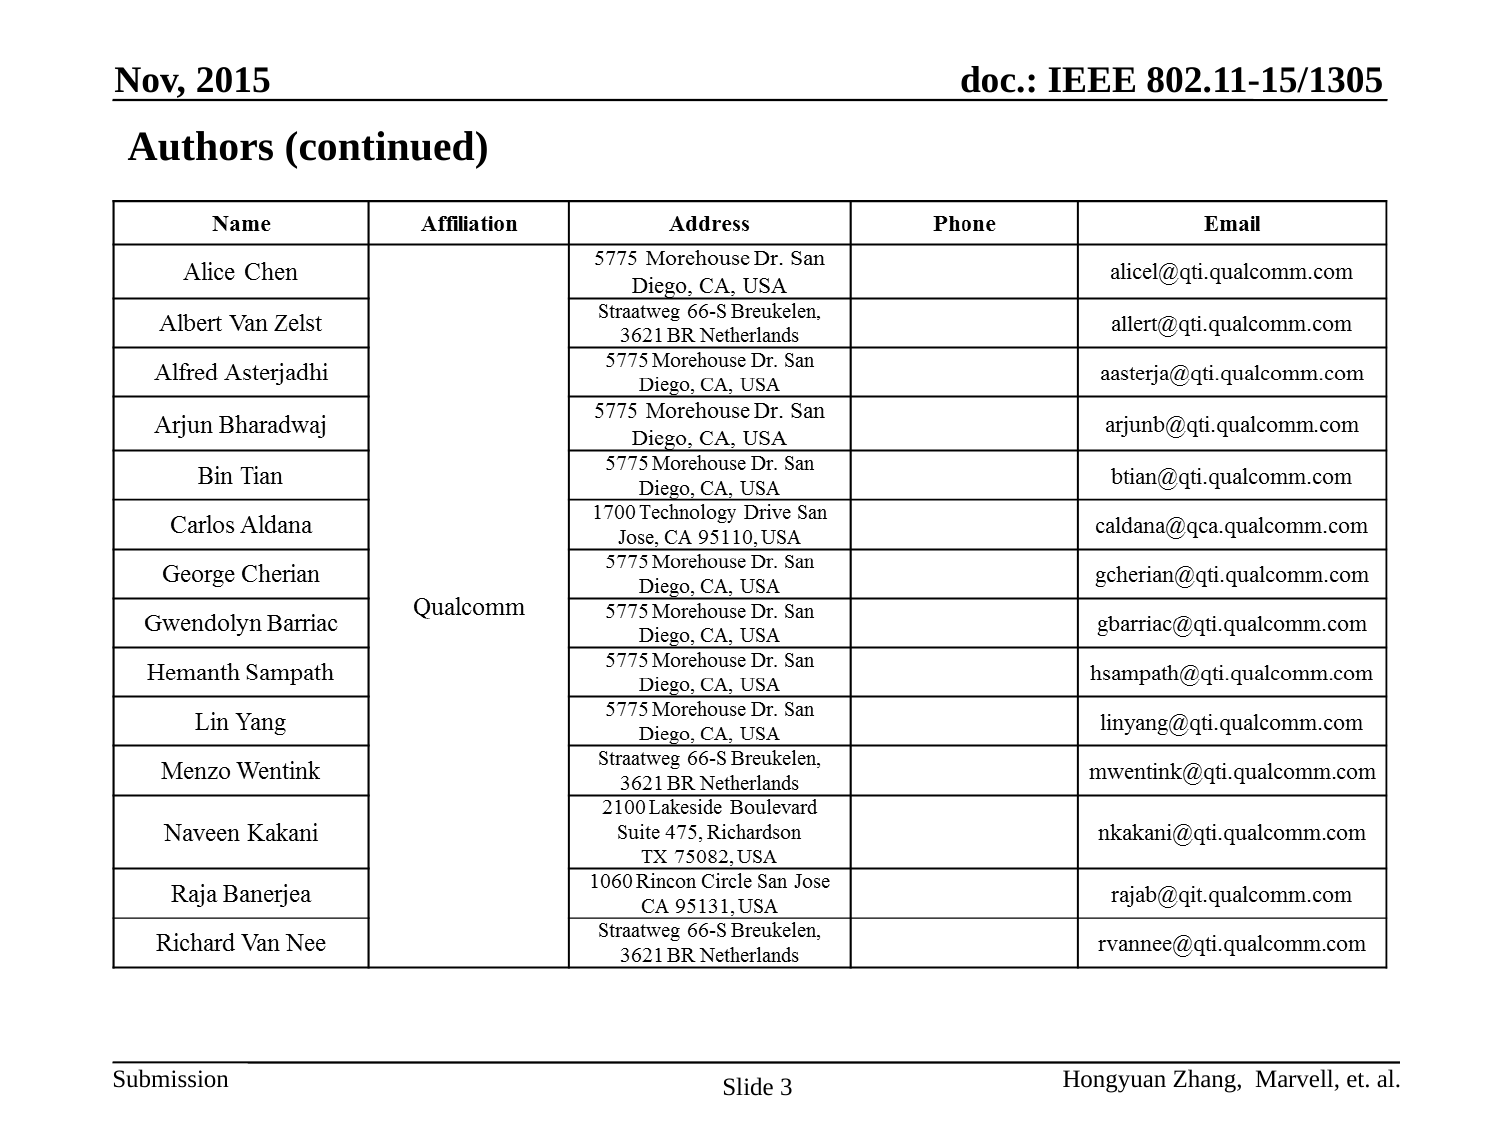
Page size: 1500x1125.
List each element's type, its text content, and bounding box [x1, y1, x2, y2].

picture [112, 199, 1388, 979]
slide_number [114, 54, 273, 101]
slide_number Slide 3 [713, 1069, 802, 1101]
footer Hongyuan Zhang, Marvell, et. al. [1057, 1061, 1402, 1093]
title Authors (continued) [112, 124, 1388, 163]
